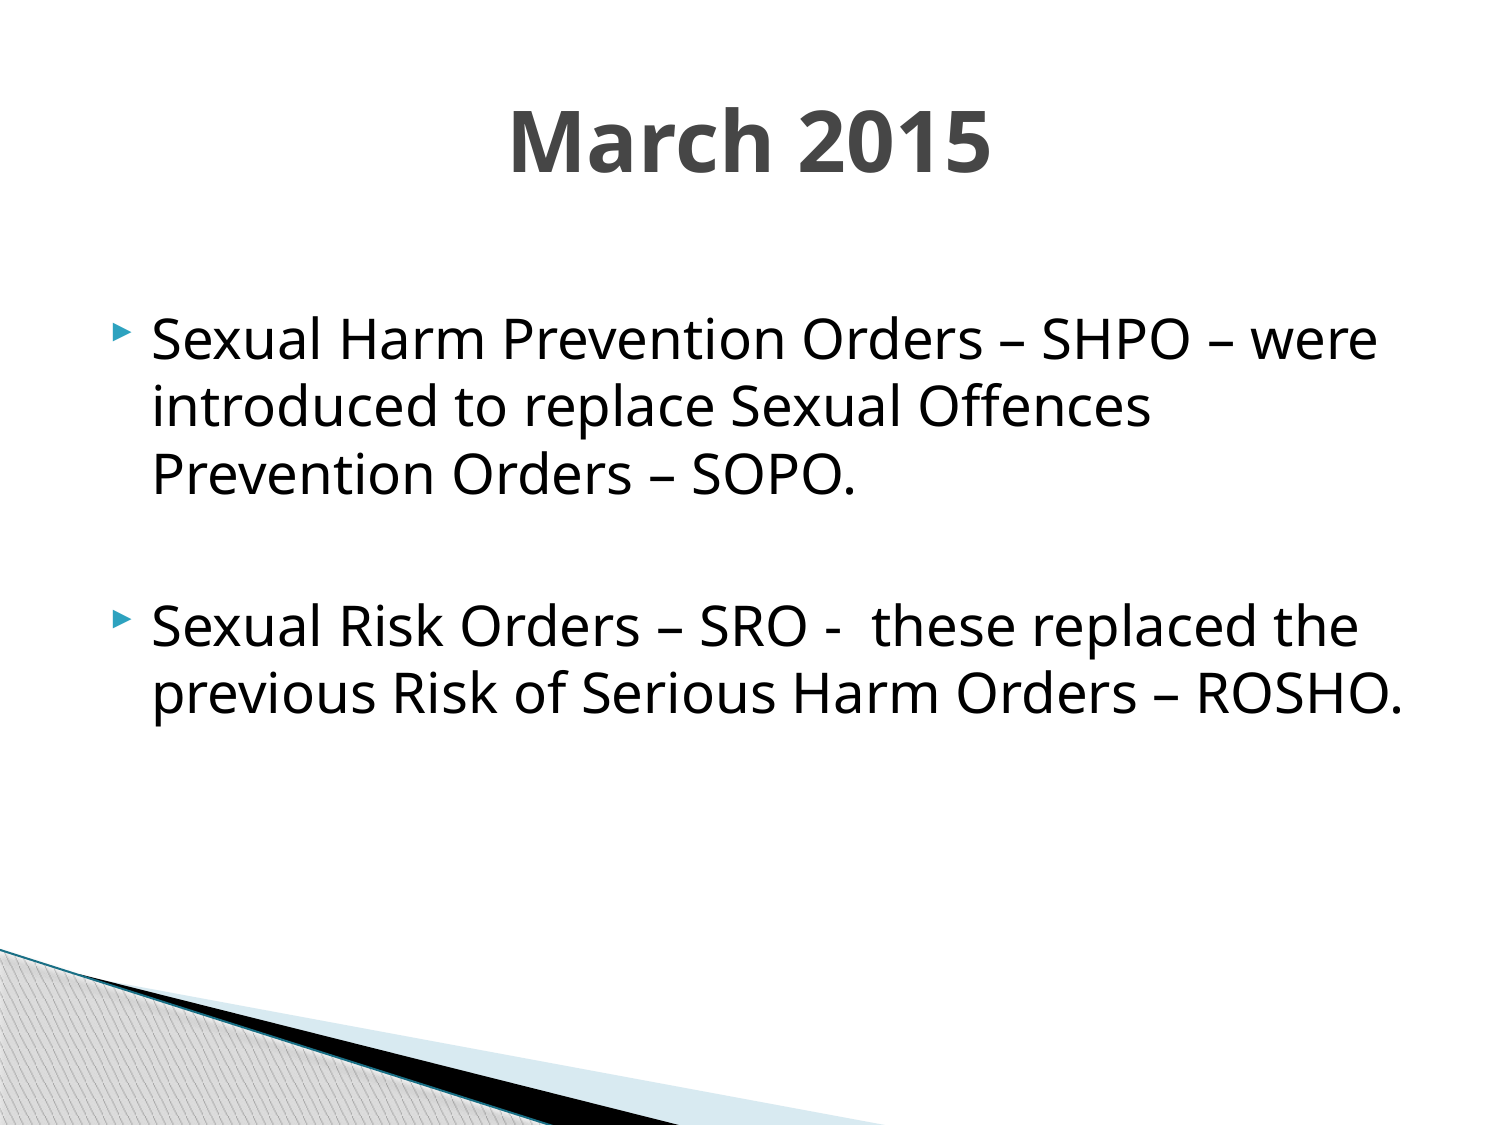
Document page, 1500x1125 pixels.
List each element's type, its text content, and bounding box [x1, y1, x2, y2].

list Sexual Harm Prevention Orders – SHPO – were introduced to replace Sexual Offences Prevention Orders – SOPO. Sexual Risk Orders – SRO - these replaced the previous Risk of Serious Harm Orders – ROSHO. [76, 219, 1427, 963]
title March 2015 [75, 45, 1425, 233]
